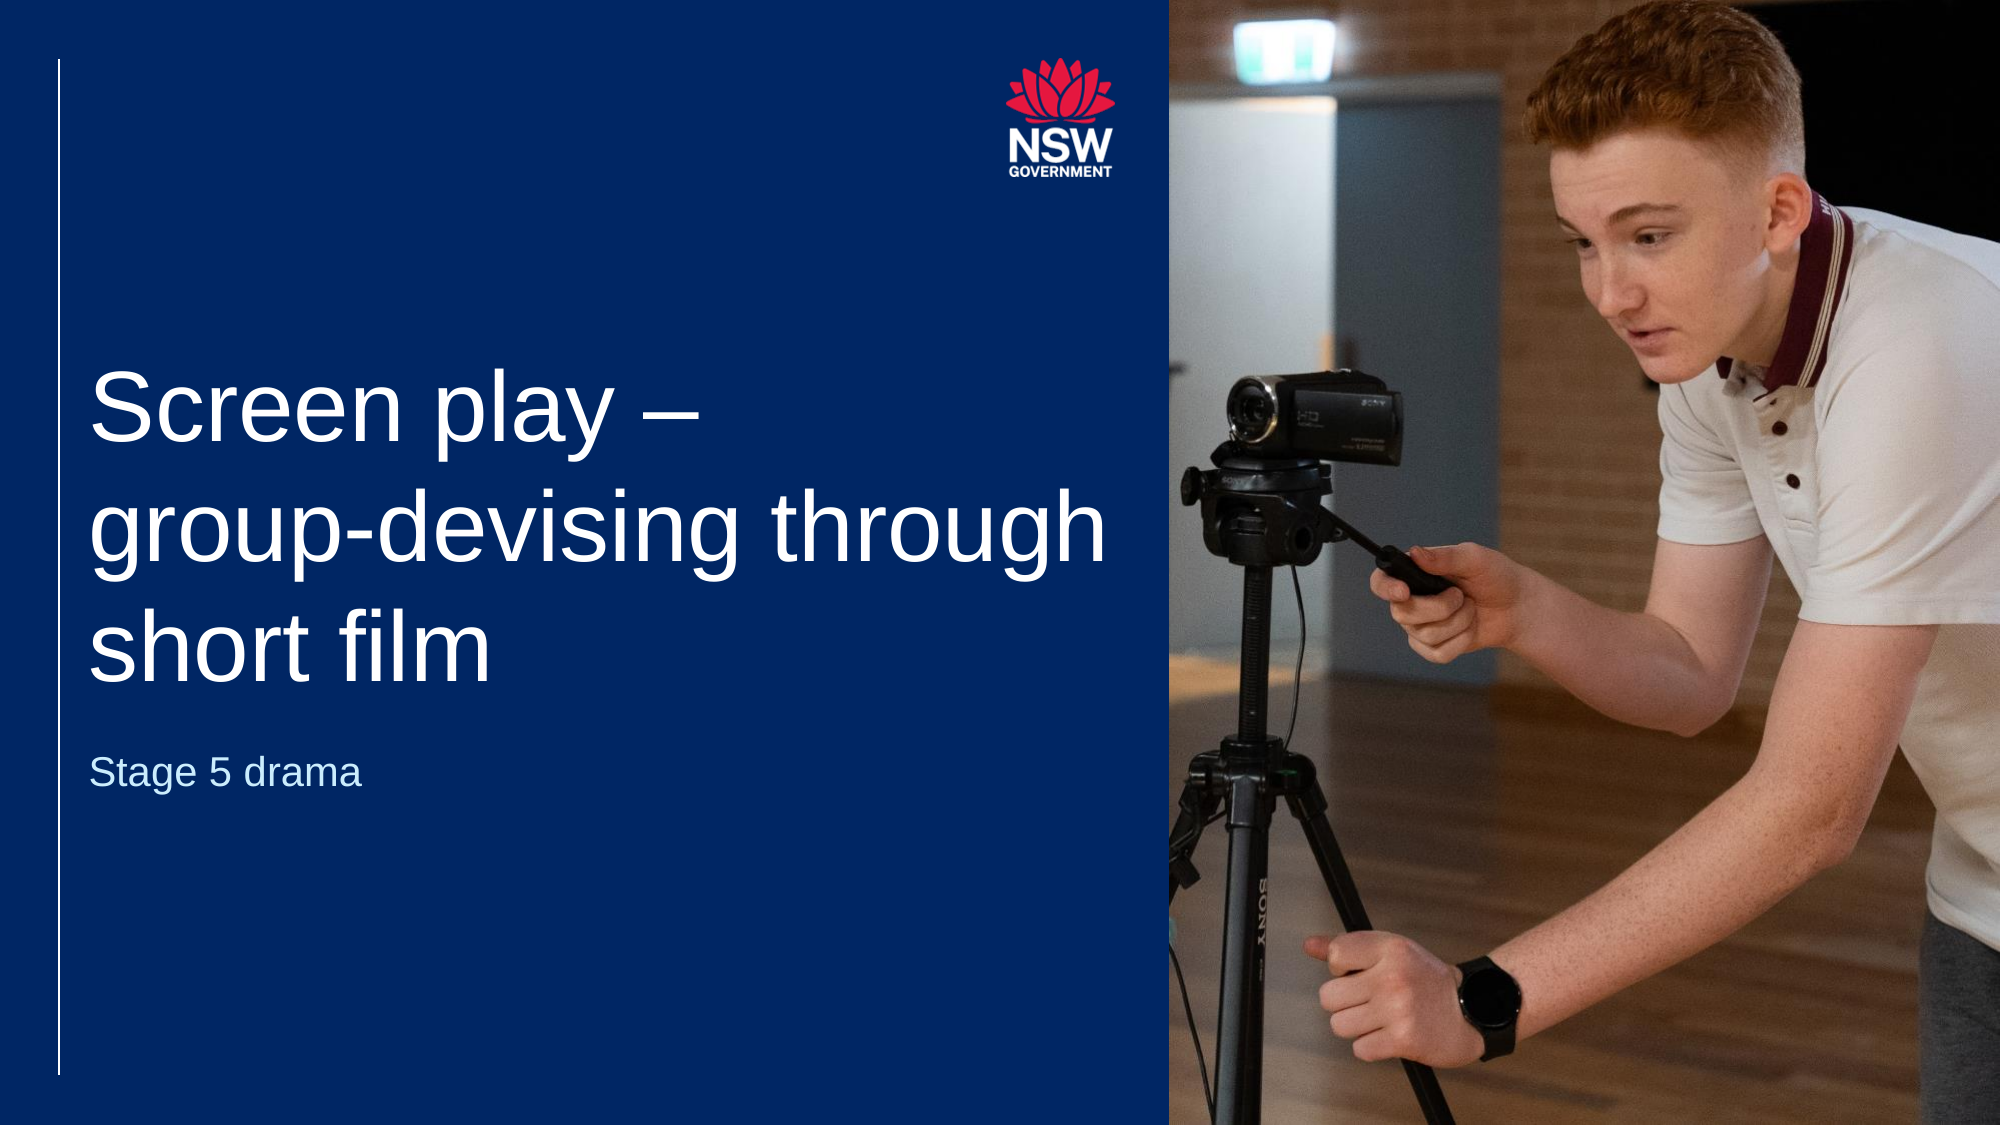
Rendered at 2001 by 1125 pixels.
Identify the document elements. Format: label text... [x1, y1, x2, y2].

title Screen play – group-devising through short film [88, 367, 1115, 702]
picture [1169, 0, 2000, 1125]
list Stage 5 drama [88, 719, 1115, 790]
picture [1006, 58, 1115, 177]
